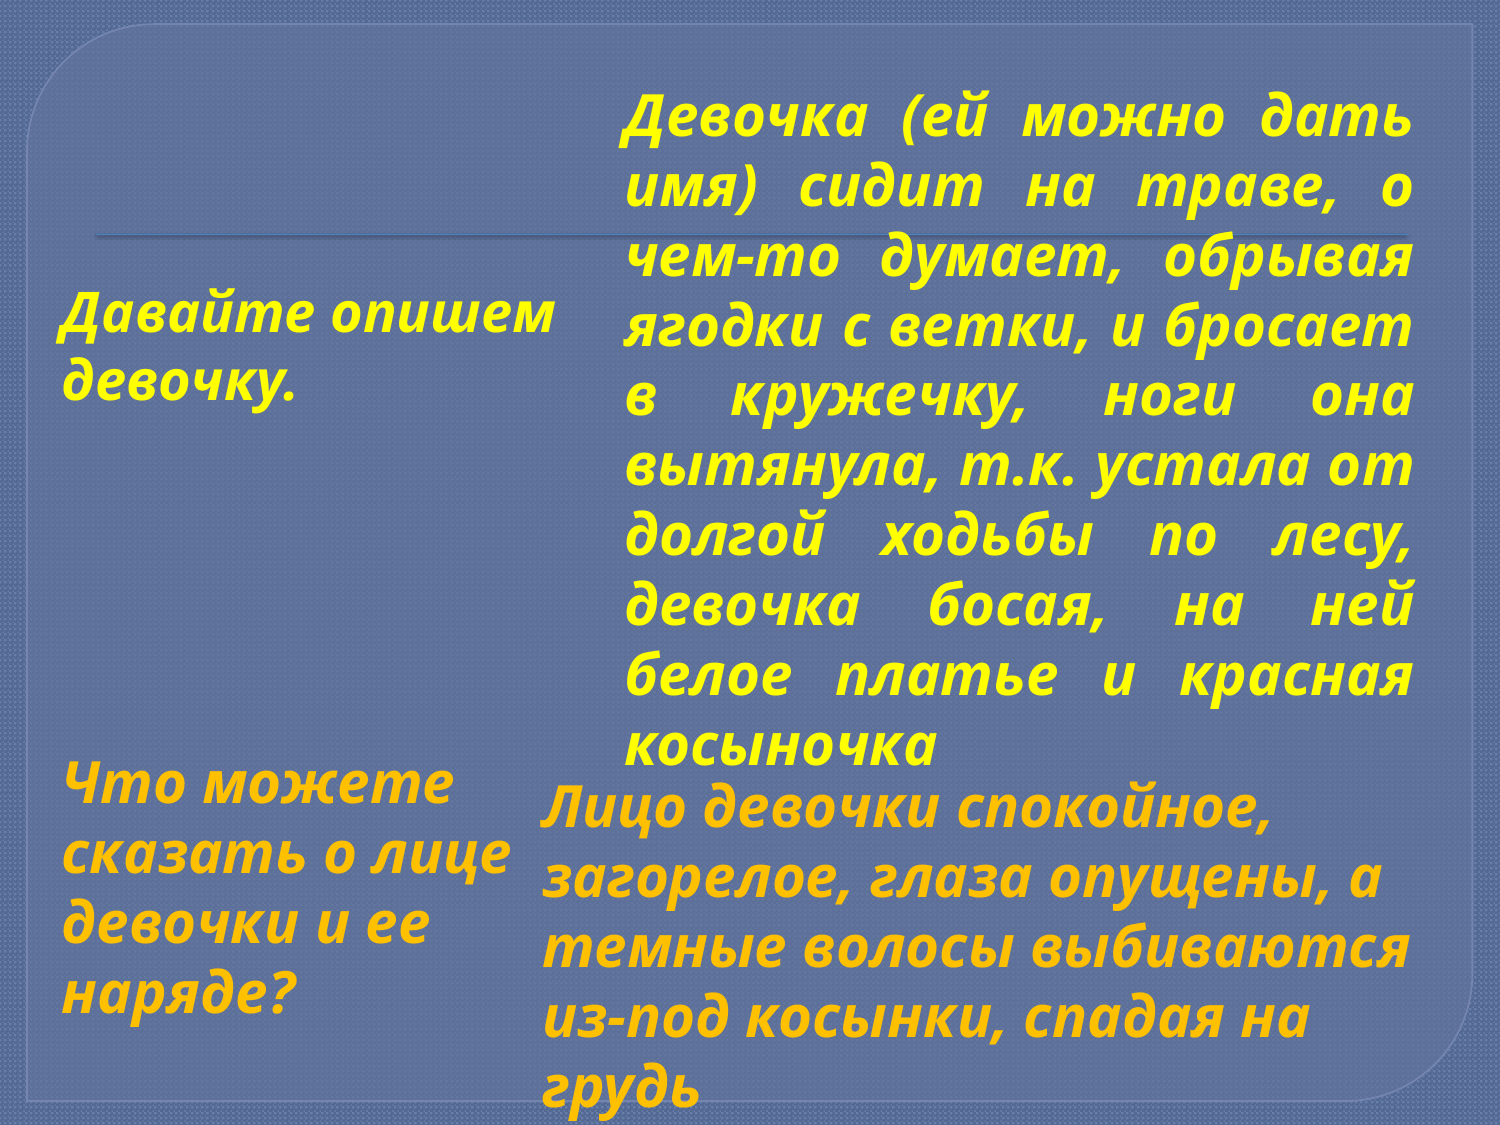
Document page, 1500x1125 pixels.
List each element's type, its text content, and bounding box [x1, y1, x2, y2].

text_box Девочка (ей можно дать имя) сидит на траве, о чем-то думает, обрывая ягодки с ветки, и бросает в кружечку, ноги она вытянула, т.к. устала от долгой ходьбы по лесу, девочка босая, на ней белое платье и красная косыночка [609, 70, 1430, 761]
list Давайте опишем девочку. [46, 269, 605, 457]
text_box Лицо девочки спокойное, загорелое, глаза опущены, а темные волосы выбиваются из-под косынки, спадая на грудь [527, 761, 1500, 1125]
text_box Что можете сказать о лице девочки и ее наряде? [46, 738, 633, 1033]
